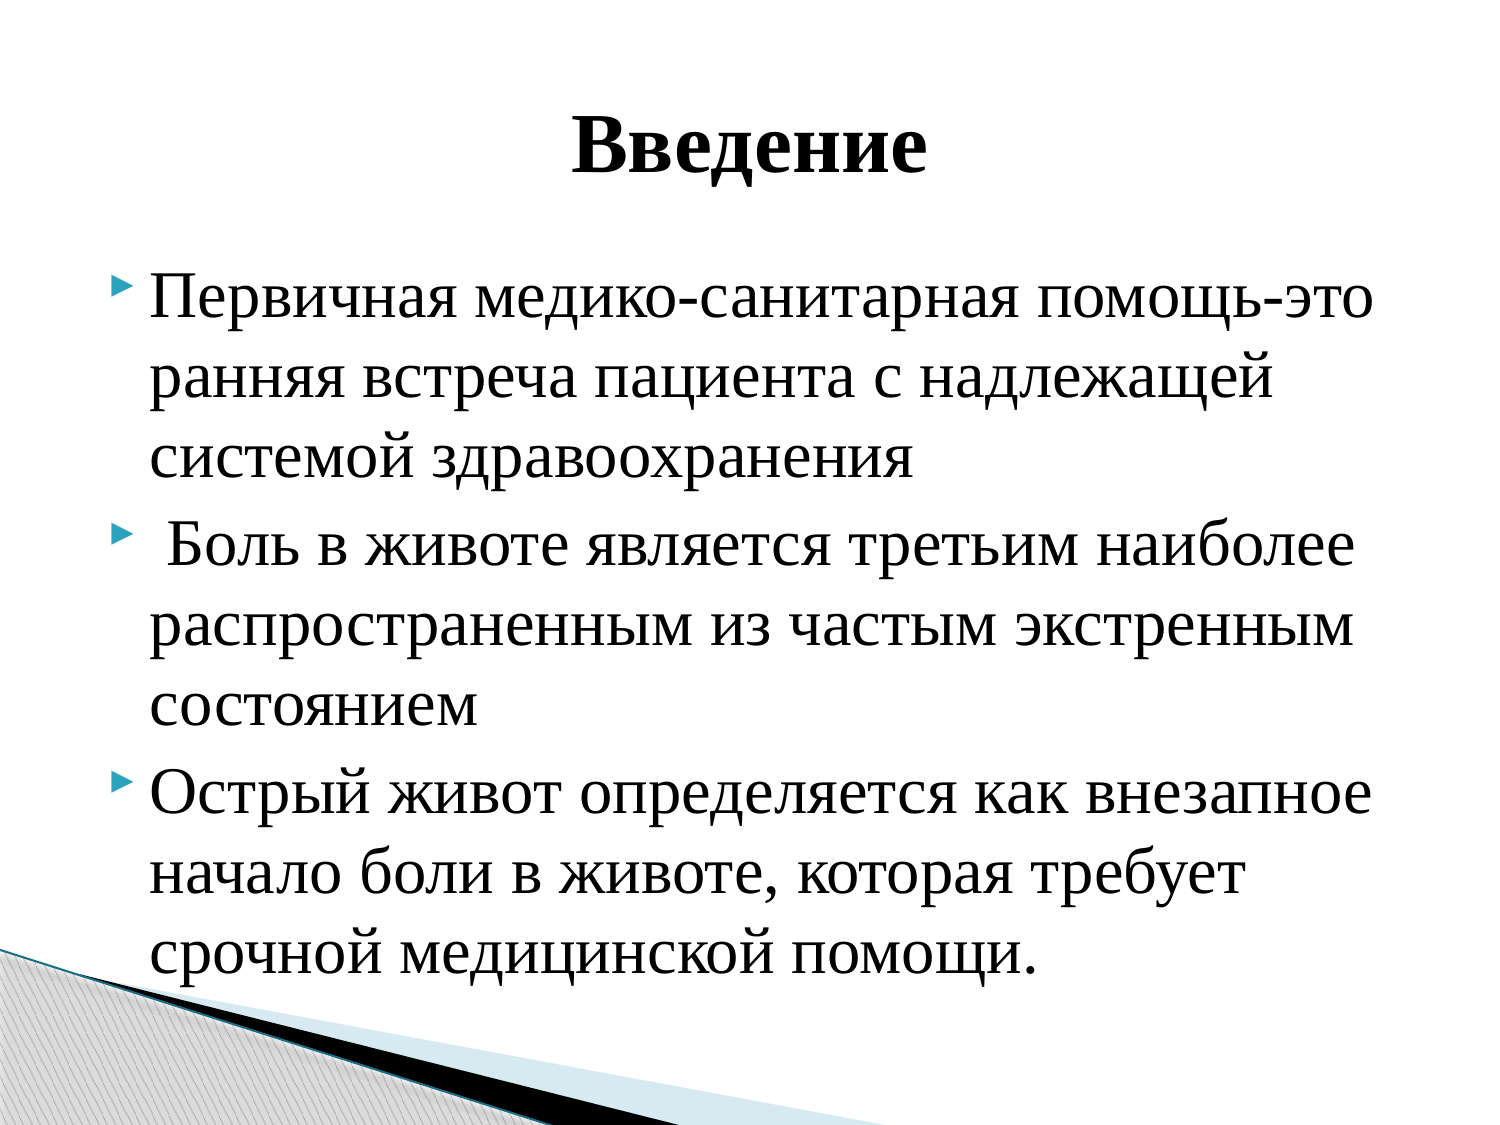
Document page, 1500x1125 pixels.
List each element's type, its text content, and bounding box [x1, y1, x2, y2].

list Первичная медико-санитарная помощь-это ранняя встреча пациента с надлежащей системой здравоохранения Боль в животе является третьим наиболее распространенным из частым экстренным состоянием Острый живот определяется как внезапное начало боли в животе, которая требует срочной медицинской помощи. [75, 243, 1425, 986]
title Введение [75, 45, 1425, 233]
